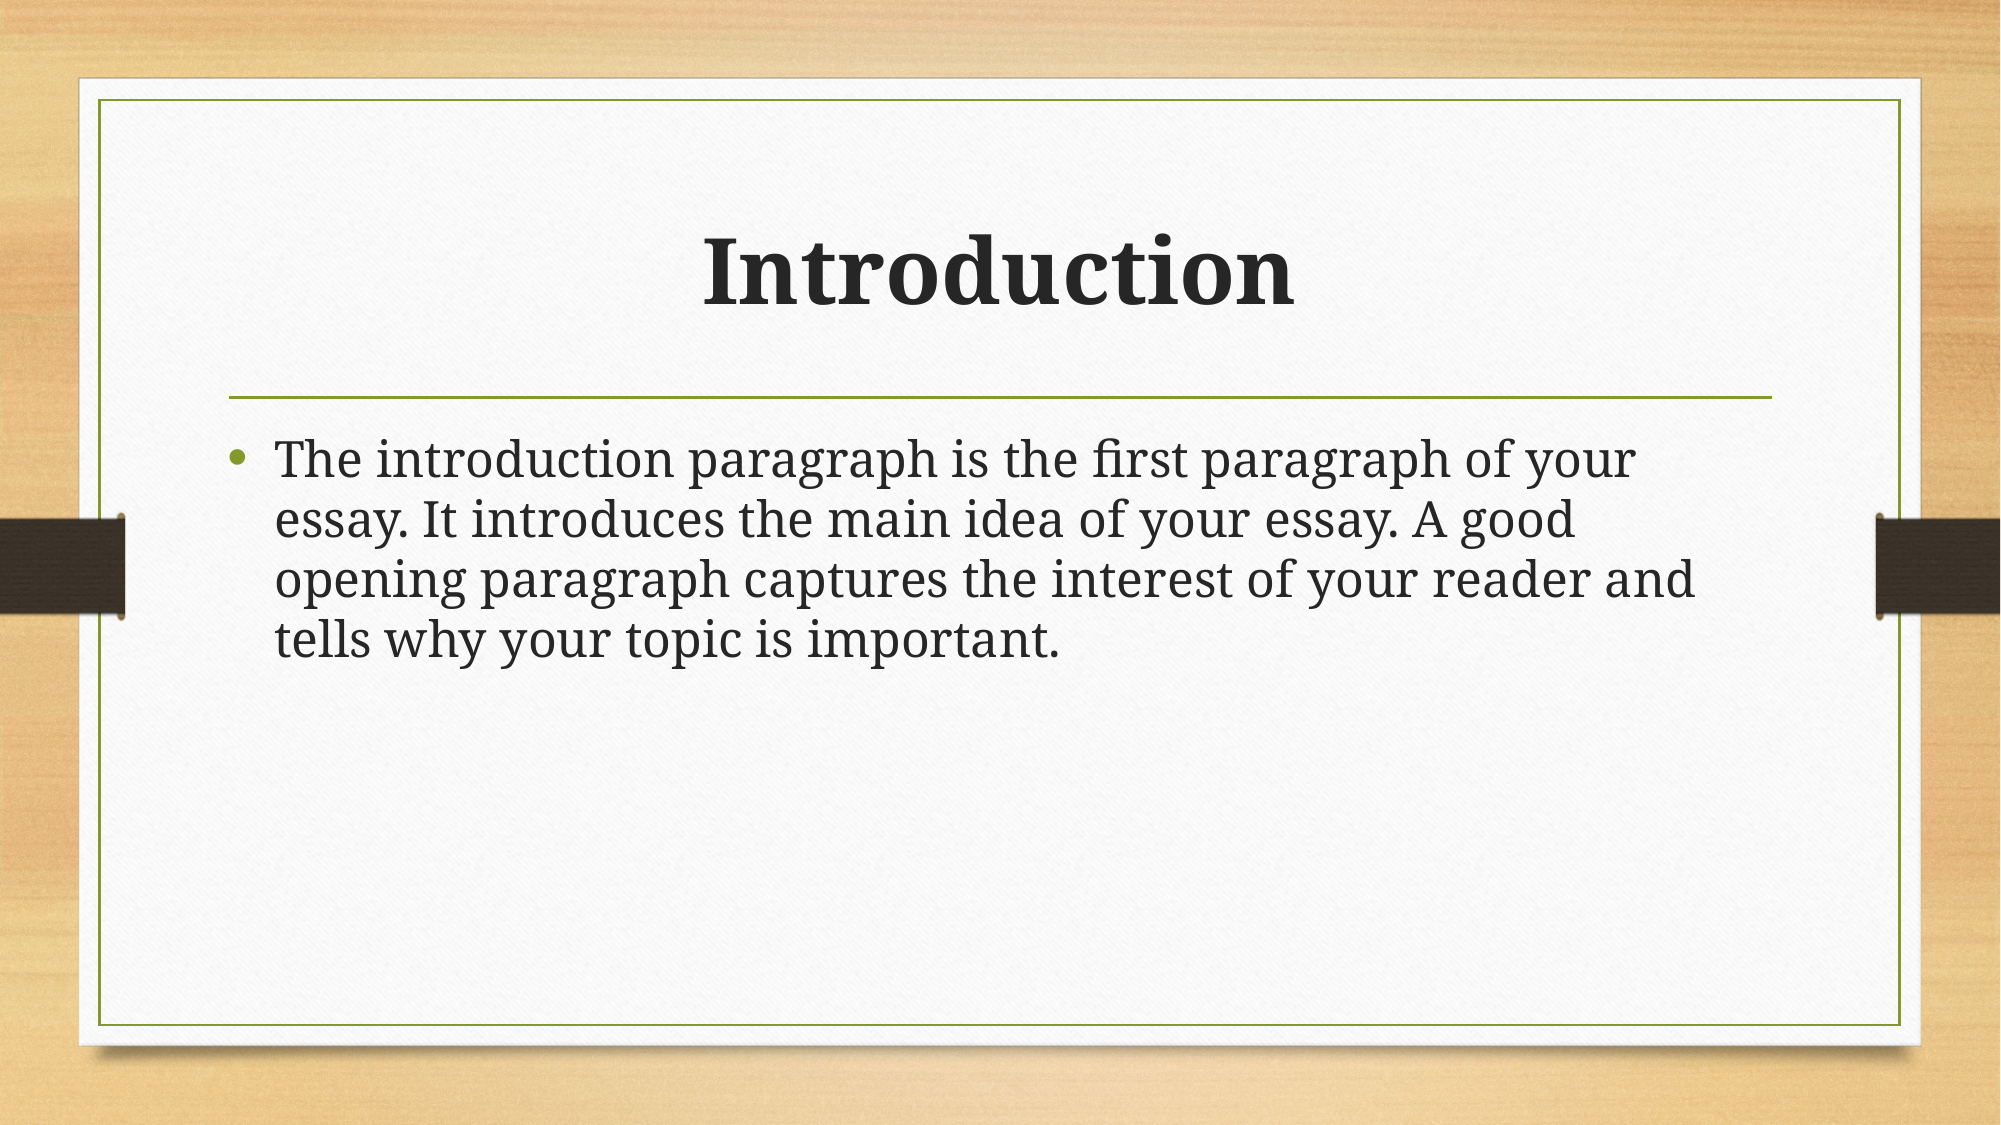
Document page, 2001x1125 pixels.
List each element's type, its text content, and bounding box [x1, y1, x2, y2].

picture [0, 0, 2001, 1125]
list The introduction paragraph is the first paragraph of your essay. It introduces the main idea of your essay. A good opening paragraph captures the interest of your reader and tells why your topic is important. [212, 419, 1788, 964]
title Introduction [212, 161, 1788, 375]
